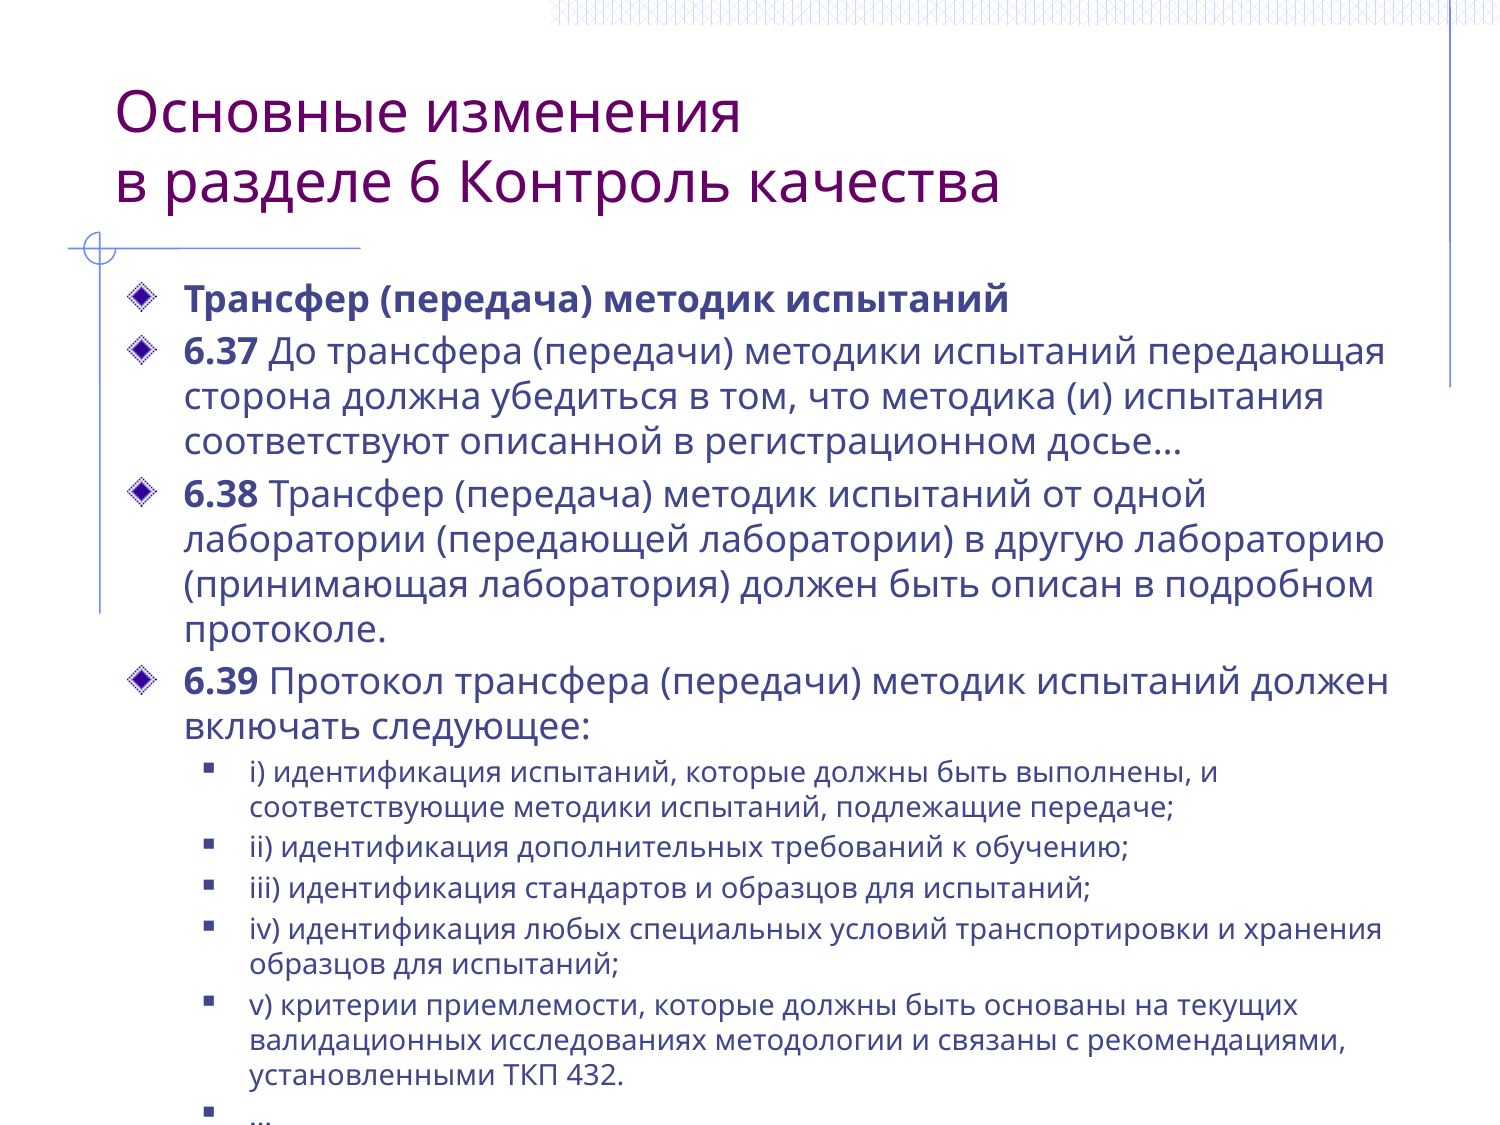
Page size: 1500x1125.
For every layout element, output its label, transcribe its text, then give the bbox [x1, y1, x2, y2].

picture [127, 335, 157, 365]
title Основные изменения в разделе 6 Контроль качества [99, 50, 1375, 238]
list Трансфер (передача) методик испытаний 6.37 До трансфера (передачи) методики испытаний передающая сторона должна убедиться в том, что методика (и) испытания соответствуют описанной в регистрационном досье… 6.38 Трансфер (передача) методик испытаний от одной лаборатории (передающей лаборатории) в другую лабораторию (принимающая лаборатория) должен быть описан в подробном протоколе. 6.39 Протокол трансфера (передачи) методик испытаний должен включать следующее: i) идентификация испытаний, которые должны быть выполнены, и соответствующие методики испытаний, подлежащие передаче; ii) идентификация дополнительных требований к обучению; iii) идентификация стандартов и образцов для испытаний; iv) идентификация любых специальных условий транспортировки и хранения образцов для испытаний; v) критерии приемлемости, которые должны быть основаны на текущих валидационных исследованиях методологии и связаны с рекомендациями, установленными ТКП 432. … [112, 267, 1447, 943]
picture [127, 477, 157, 507]
picture [127, 665, 157, 695]
picture [127, 282, 157, 312]
